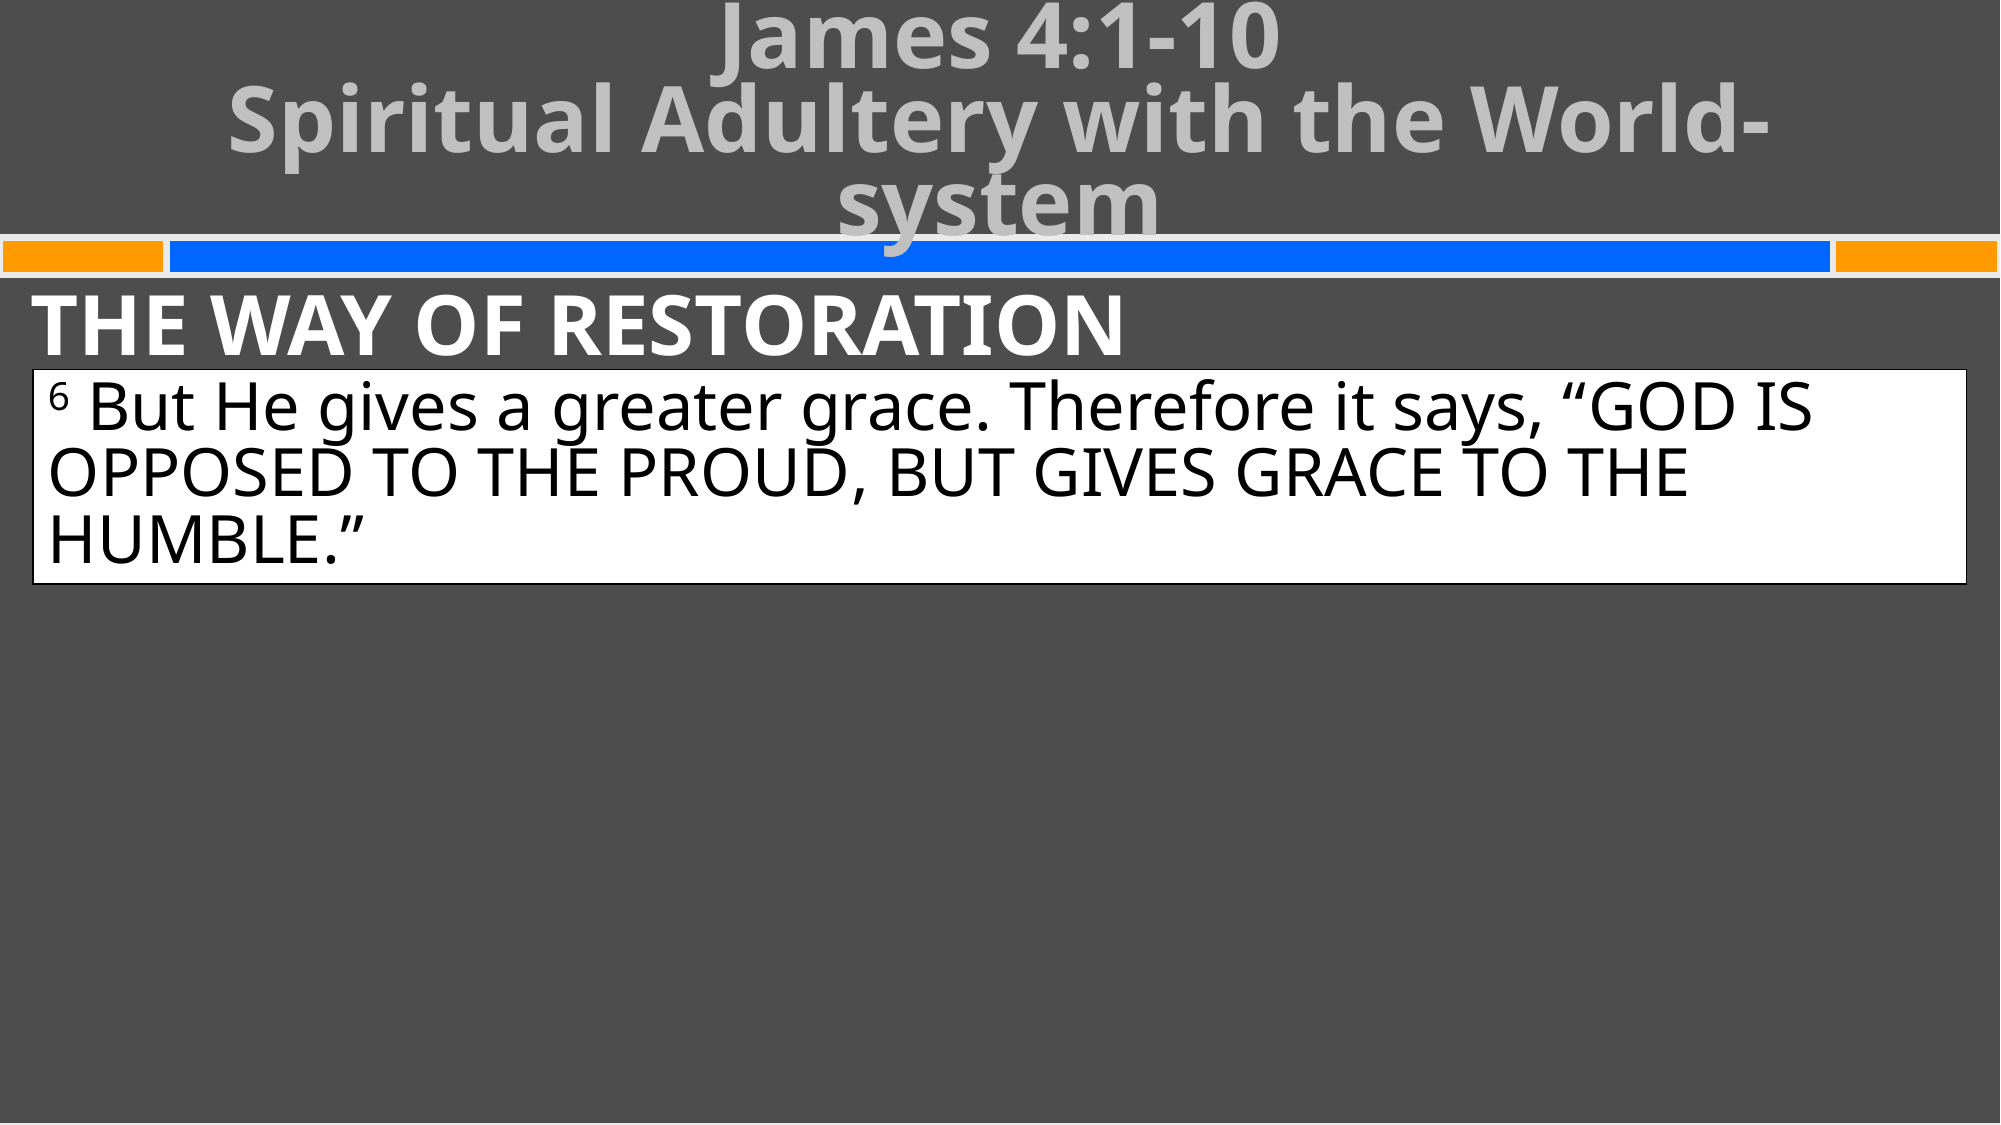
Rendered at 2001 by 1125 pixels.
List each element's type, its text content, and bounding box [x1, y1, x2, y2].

title James 4:1-10 Spiritual Adultery with the World-system [99, 44, 1901, 213]
text_box 6 But He gives a greater grace. Therefore it says, “God is opposed to the proud, but gives grace to the humble.” [33, 369, 1967, 585]
list THE WAY OF RESTORATION [15, 291, 1958, 1096]
